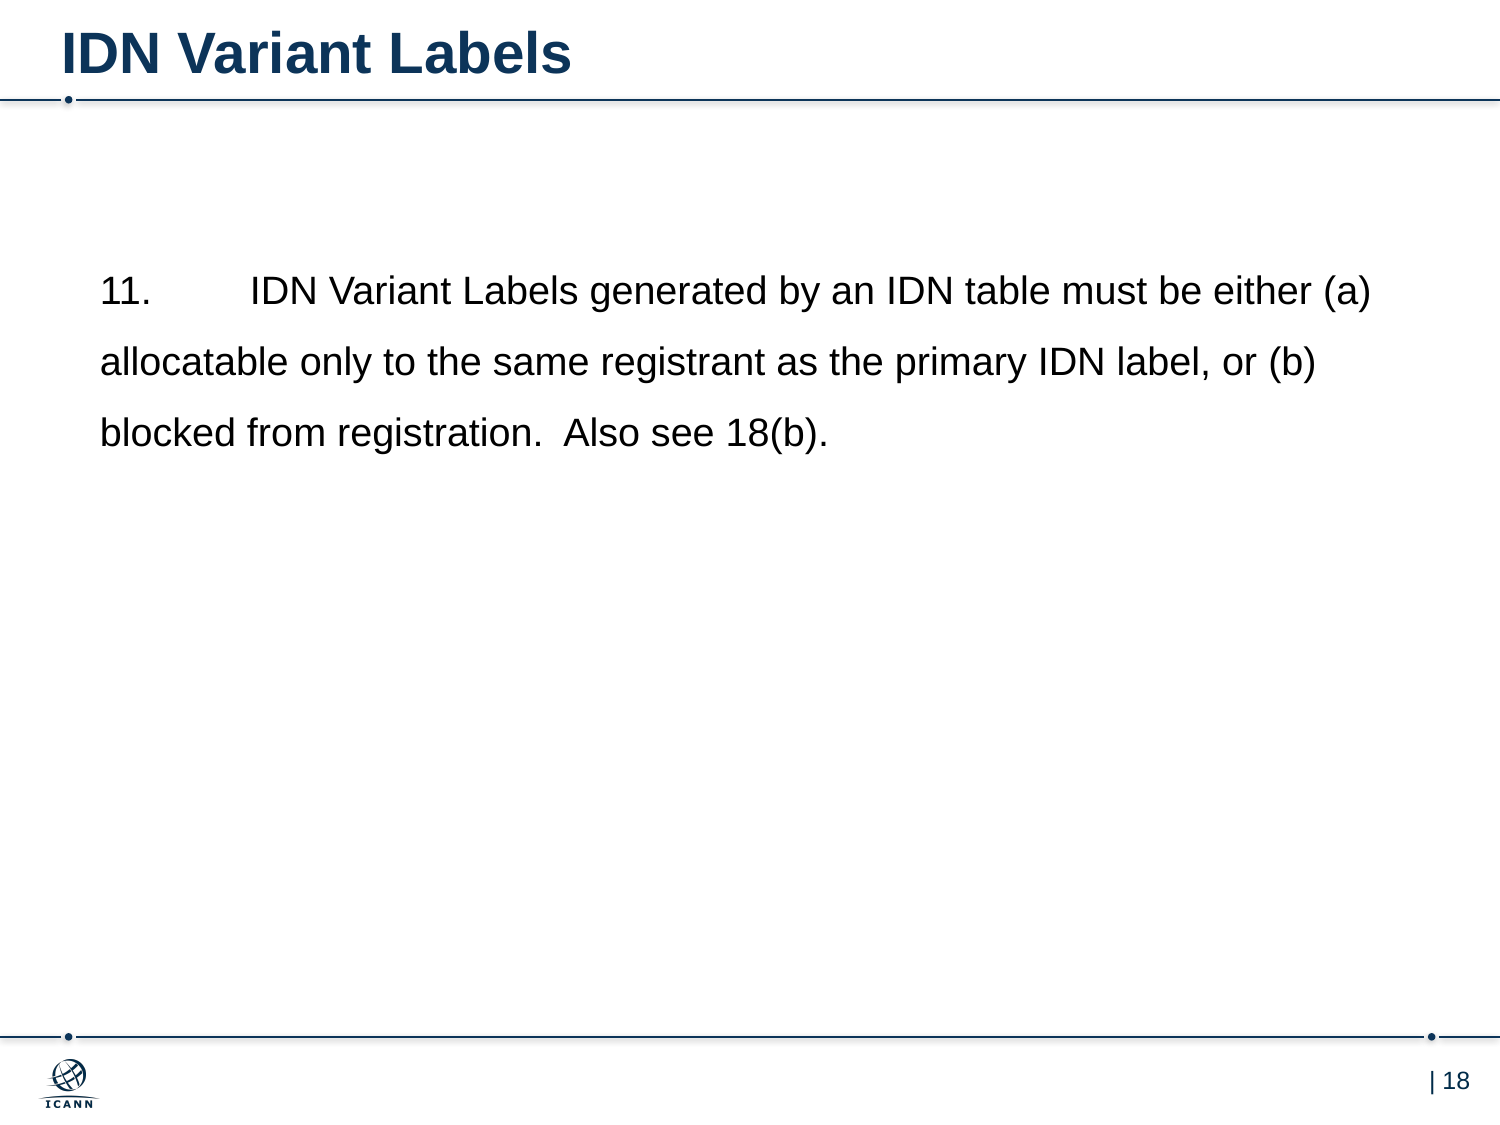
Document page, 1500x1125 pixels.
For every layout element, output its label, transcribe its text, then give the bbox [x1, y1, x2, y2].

list 11. IDN Variant Labels generated by an IDN table must be either (a) allocatable only to the same registrant as the primary IDN label, or (b) blocked from registration. Also see 18(b). [99, 241, 1398, 992]
title IDN Variant Labels [61, 7, 1376, 82]
picture [38, 1059, 100, 1108]
